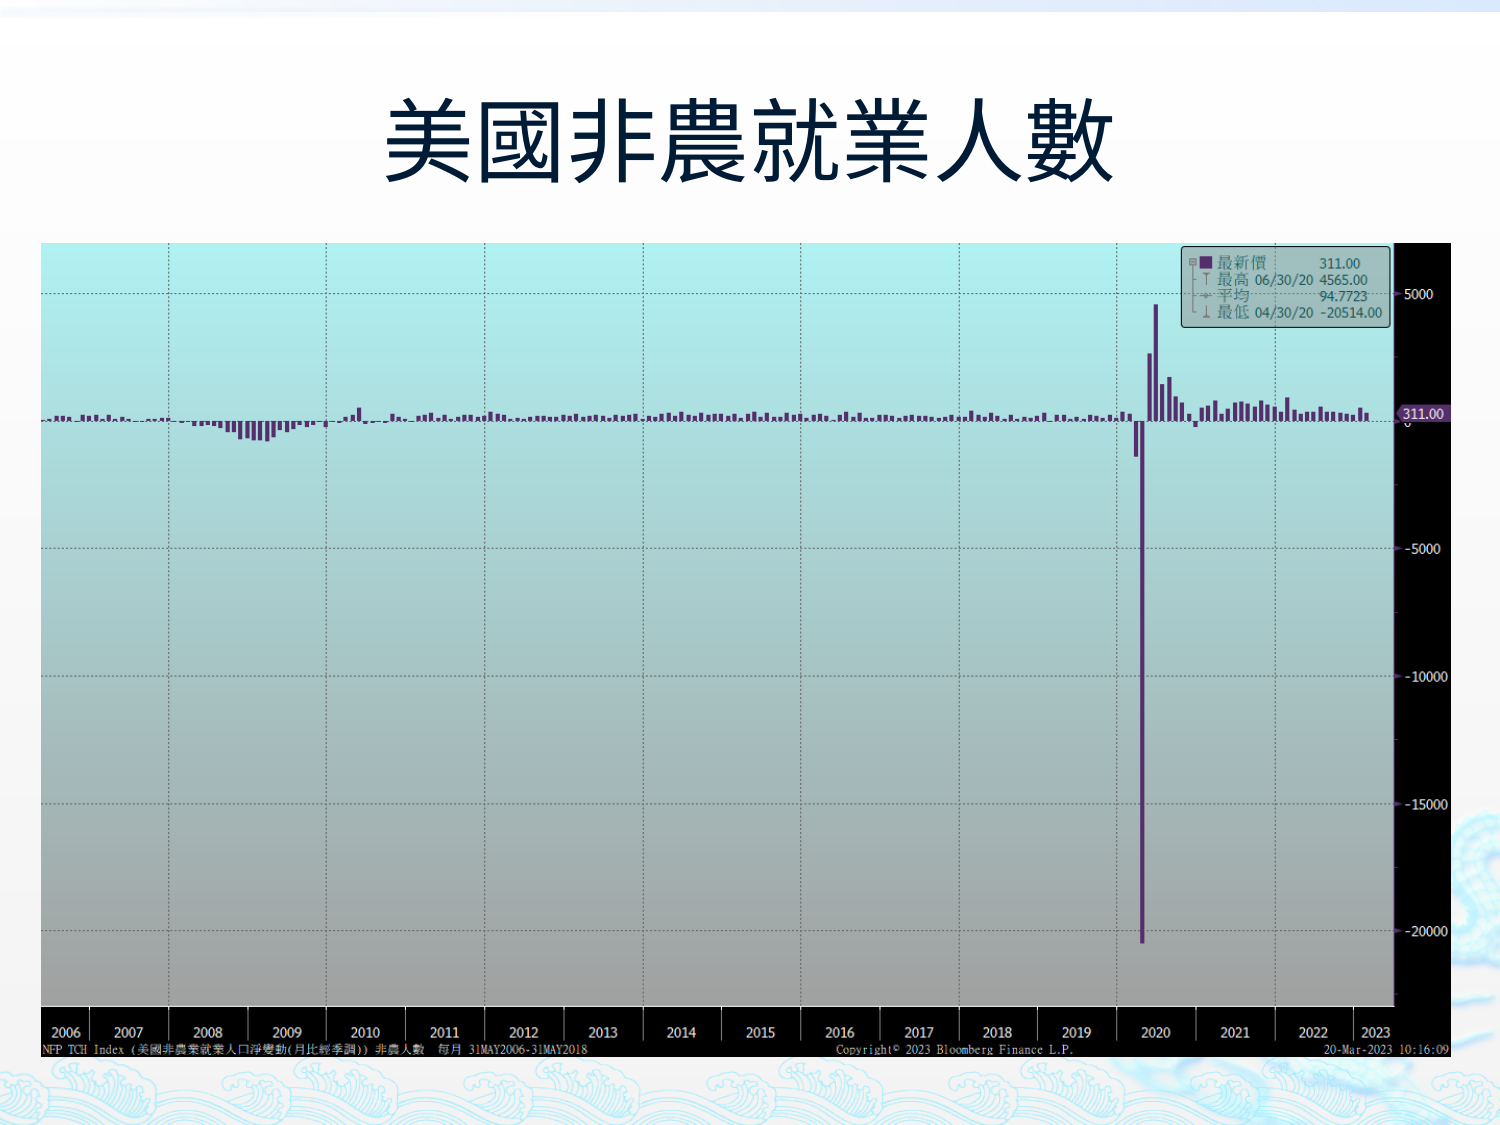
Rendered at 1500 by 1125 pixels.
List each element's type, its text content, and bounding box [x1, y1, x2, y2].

title 美國非農就業人數 [75, 45, 1425, 233]
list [40, 242, 1451, 1058]
